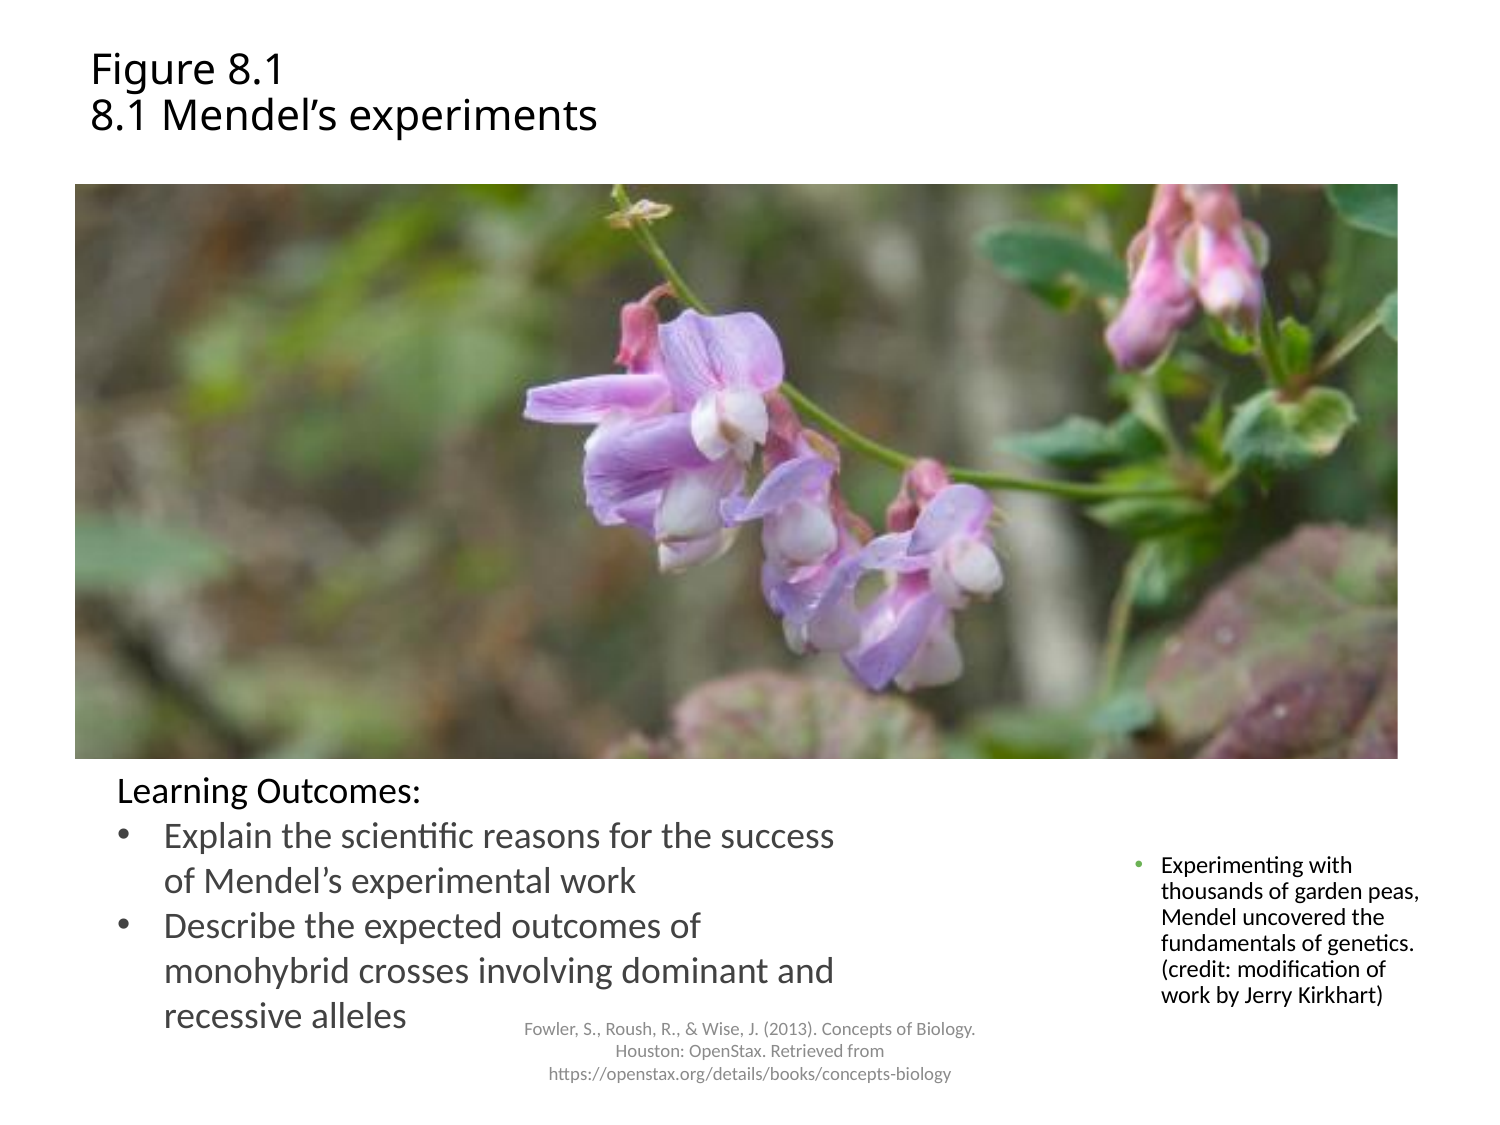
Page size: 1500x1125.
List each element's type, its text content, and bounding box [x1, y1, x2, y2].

text_box [75, 1067, 1336, 1114]
title Figure 8.1 8.1 Mendel’s experiments [75, 39, 1398, 148]
footer Fowler, S., Roush, R., & Wise, J. (2013). Concepts of Biology. Houston: OpenStax. Retrieved from https://openstax.org/details/books/concepts-biology [496, 1042, 1004, 1103]
text_box Learning Outcomes: Explain the scientific reasons for the success of Mendel’s experimental work Describe the expected outcomes of monohybrid crosses involving dominant and recessive alleles [102, 759, 889, 1088]
picture [74, 184, 1398, 759]
list Experimenting with thousands of garden peas, Mendel uncovered the fundamentals of genetics. (credit: modification of work by Jerry Kirkhart) [1119, 845, 1446, 1037]
